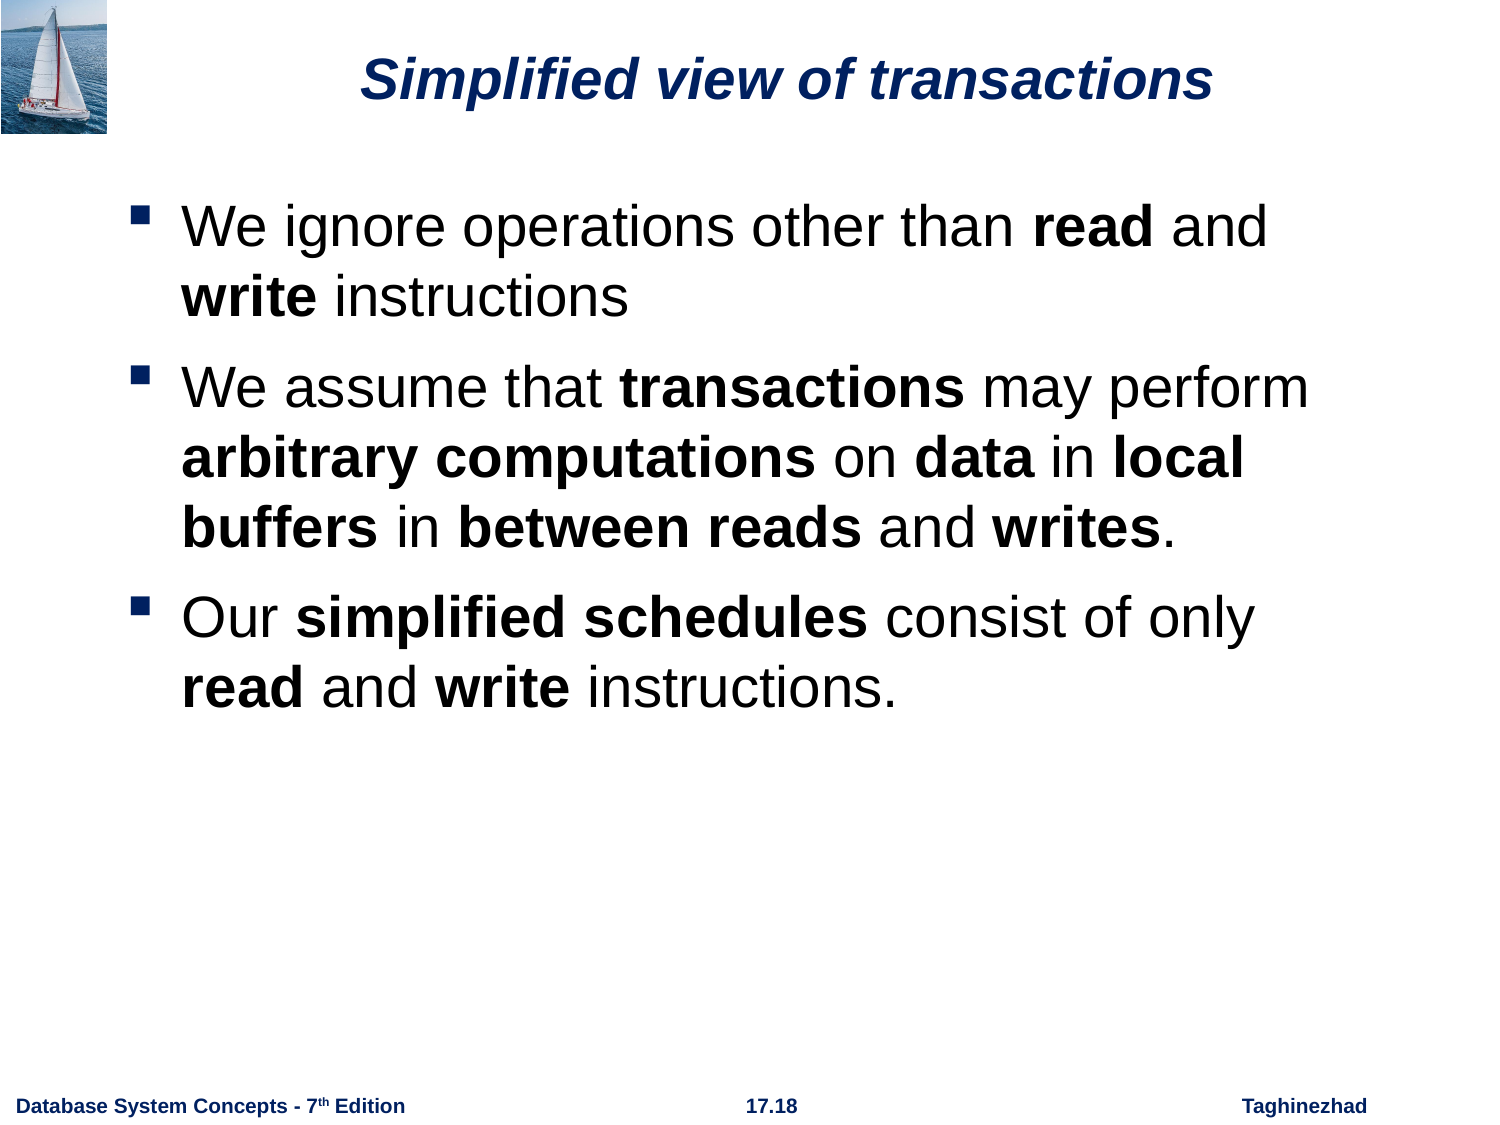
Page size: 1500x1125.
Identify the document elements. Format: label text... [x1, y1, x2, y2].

picture [1, 0, 107, 134]
list We ignore operations other than read and write instructions We assume that transactions may perform arbitrary computations on data in local buffers in between reads and writes. Our simplified schedules consist of only read and write instructions. [110, 180, 1403, 1062]
title Simplified view of transactions [125, 18, 1452, 120]
